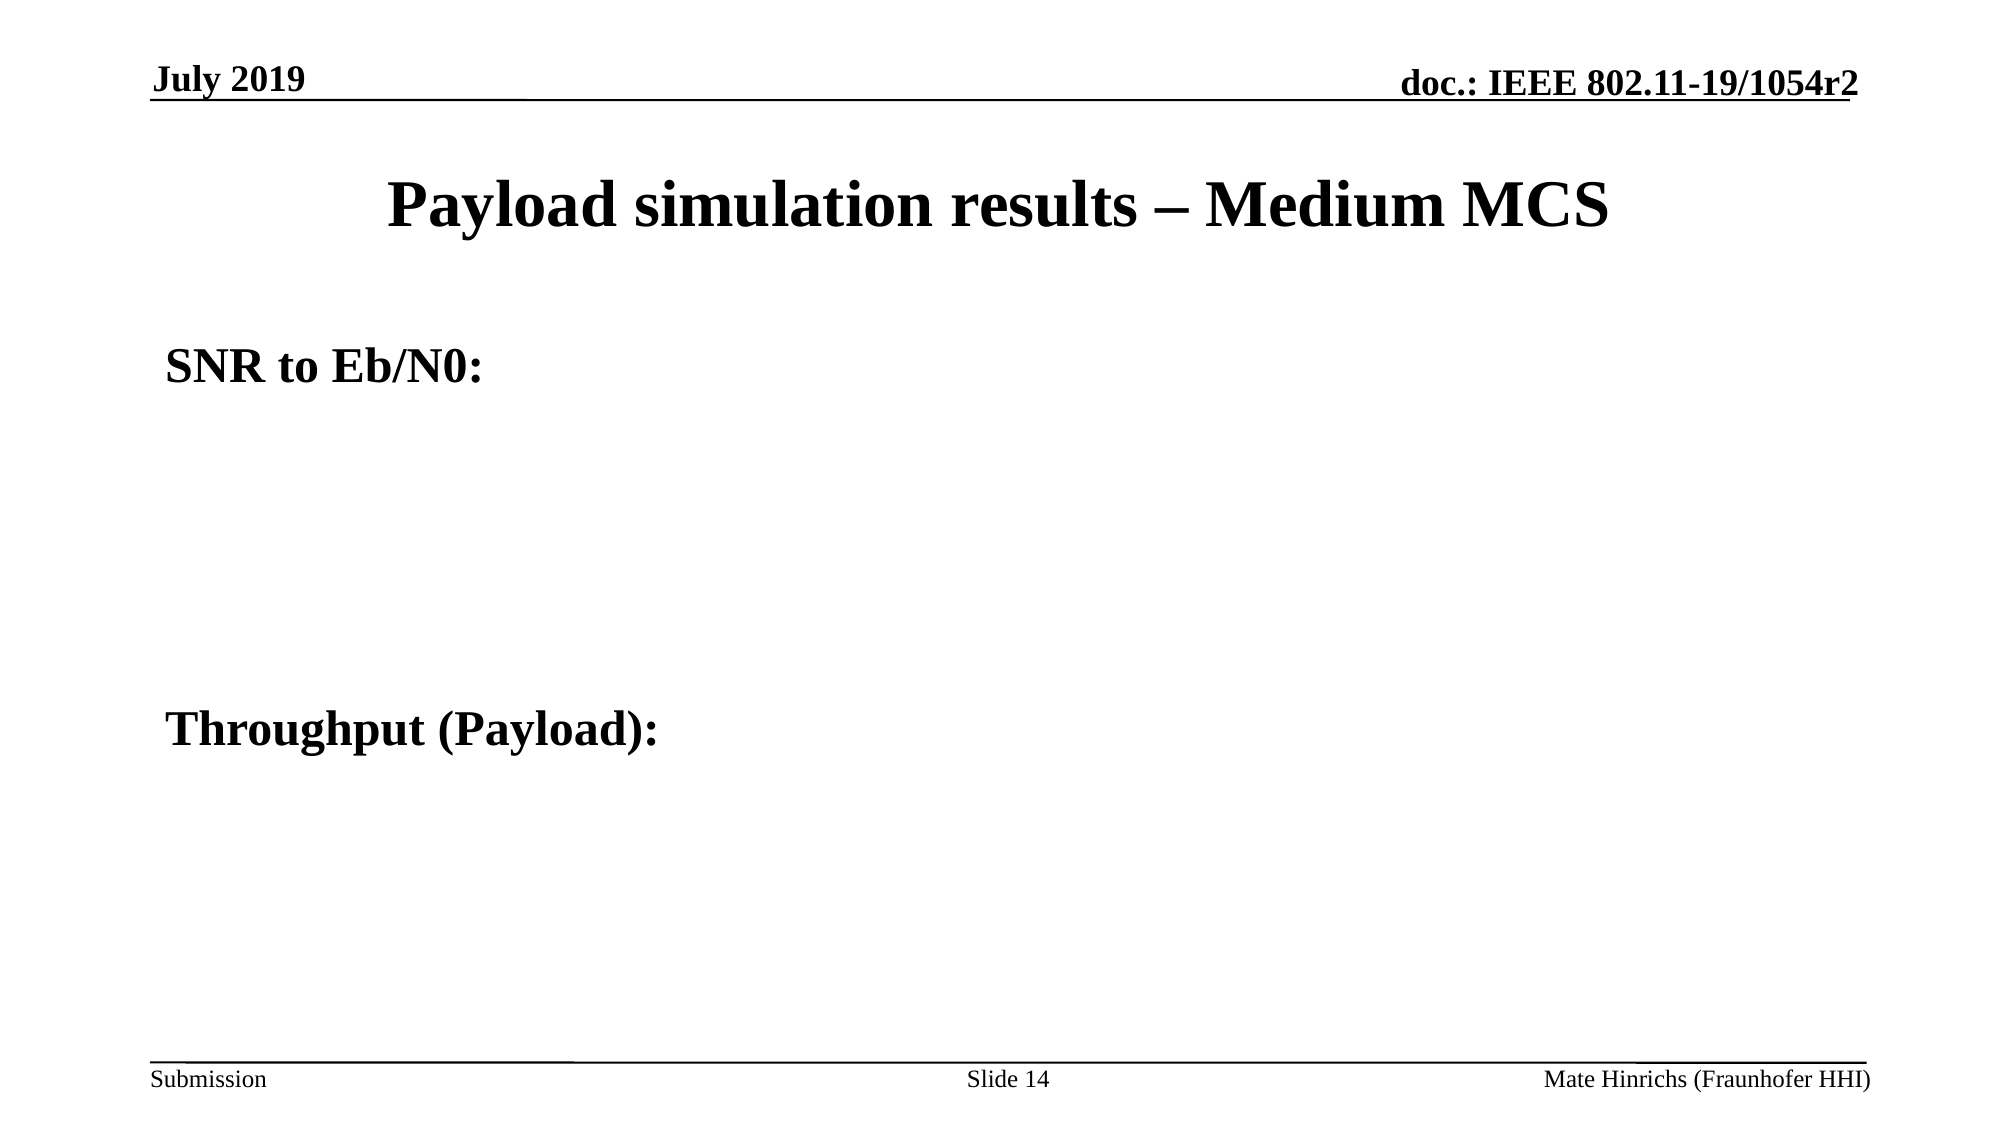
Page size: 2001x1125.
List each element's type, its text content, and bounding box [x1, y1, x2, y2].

slide_number Slide 14 [950, 1061, 1067, 1123]
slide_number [152, 54, 563, 100]
title Payload simulation results – Medium MCS [149, 112, 1850, 288]
